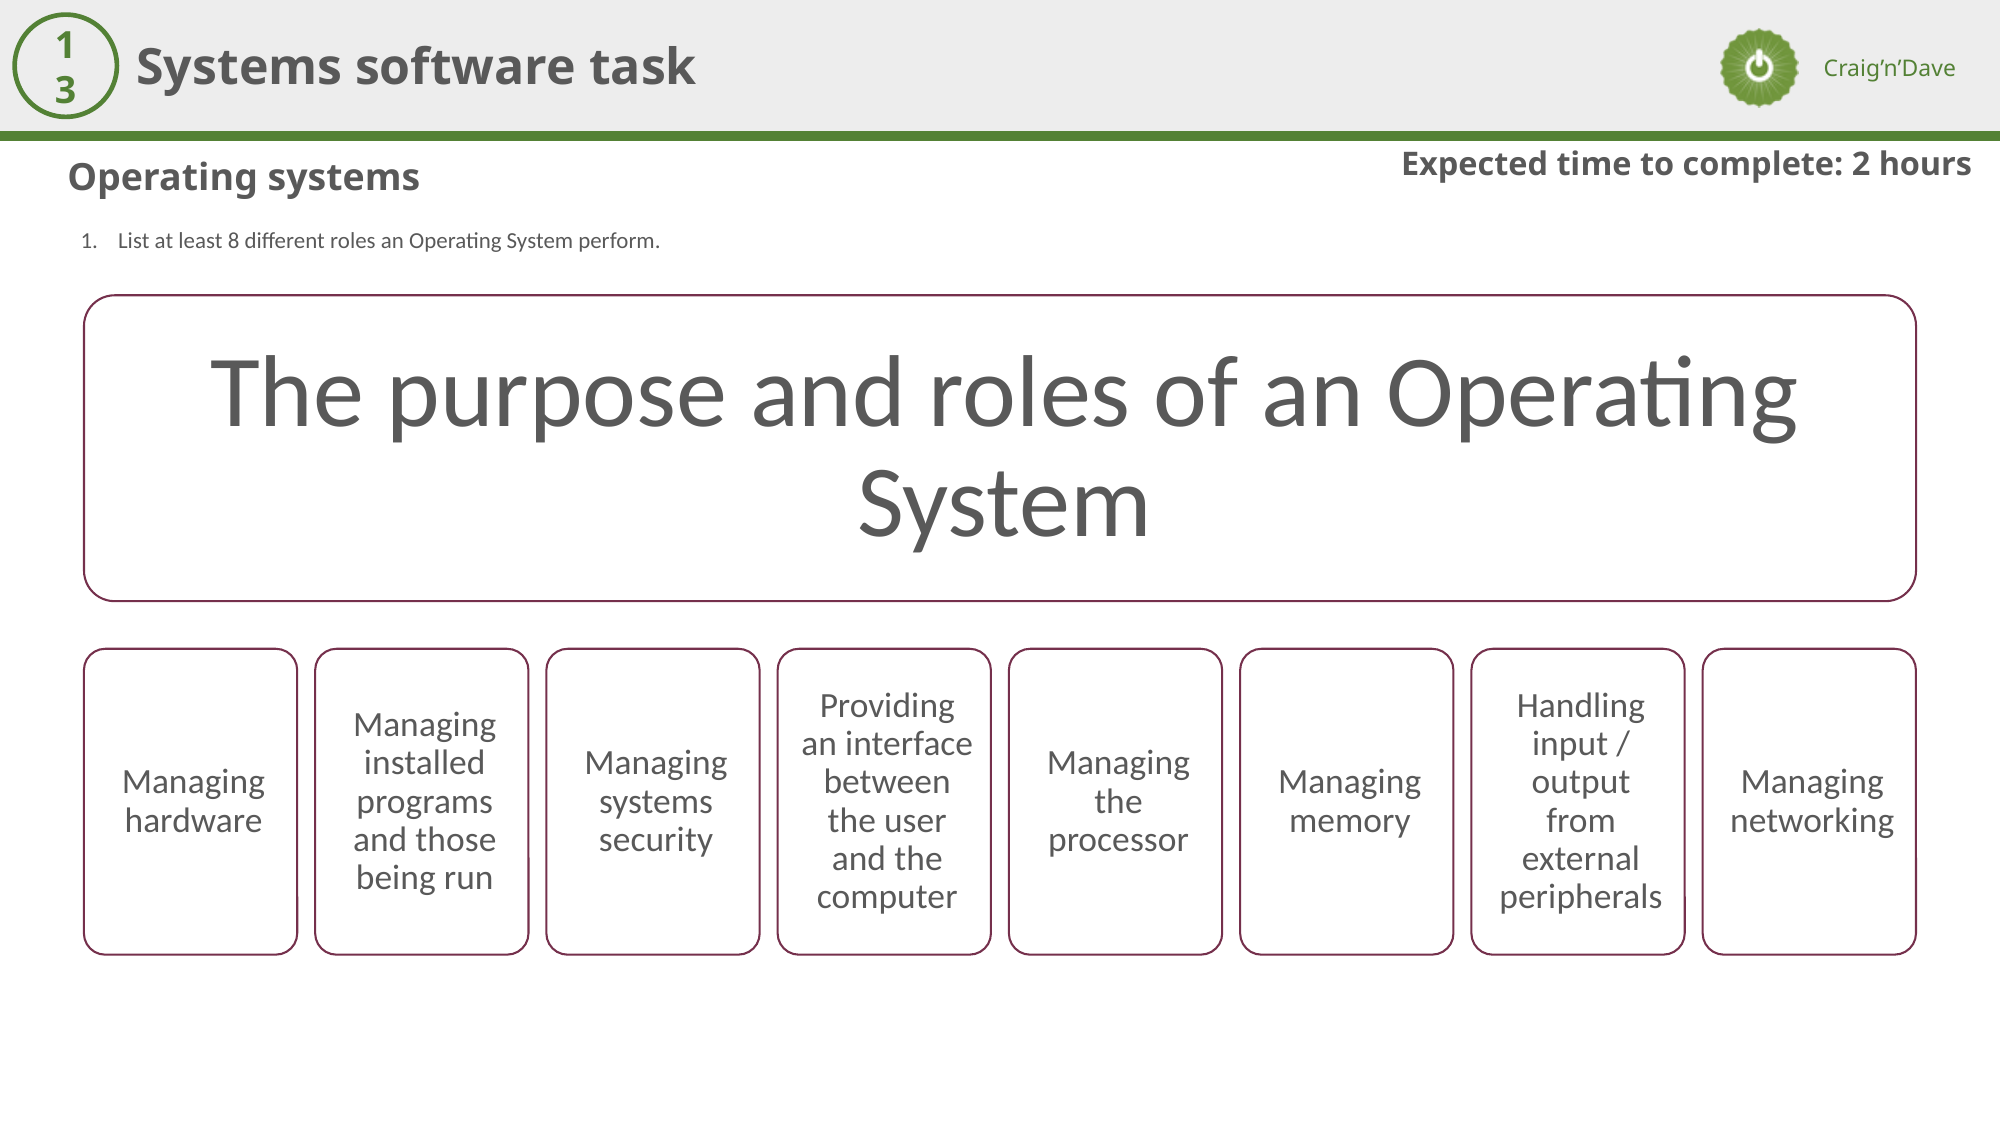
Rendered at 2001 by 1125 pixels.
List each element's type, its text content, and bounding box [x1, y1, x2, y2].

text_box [82, 295, 1917, 955]
text_box Systems software task [121, 13, 1669, 123]
picture [1720, 28, 1799, 108]
text_box 13 [13, 13, 118, 118]
text_box Operating systems [52, 148, 909, 209]
text_box List at least 8 different roles an Operating System perform. [65, 218, 1184, 261]
text_box Expected time to complete: 2 hours [1386, 139, 2000, 200]
